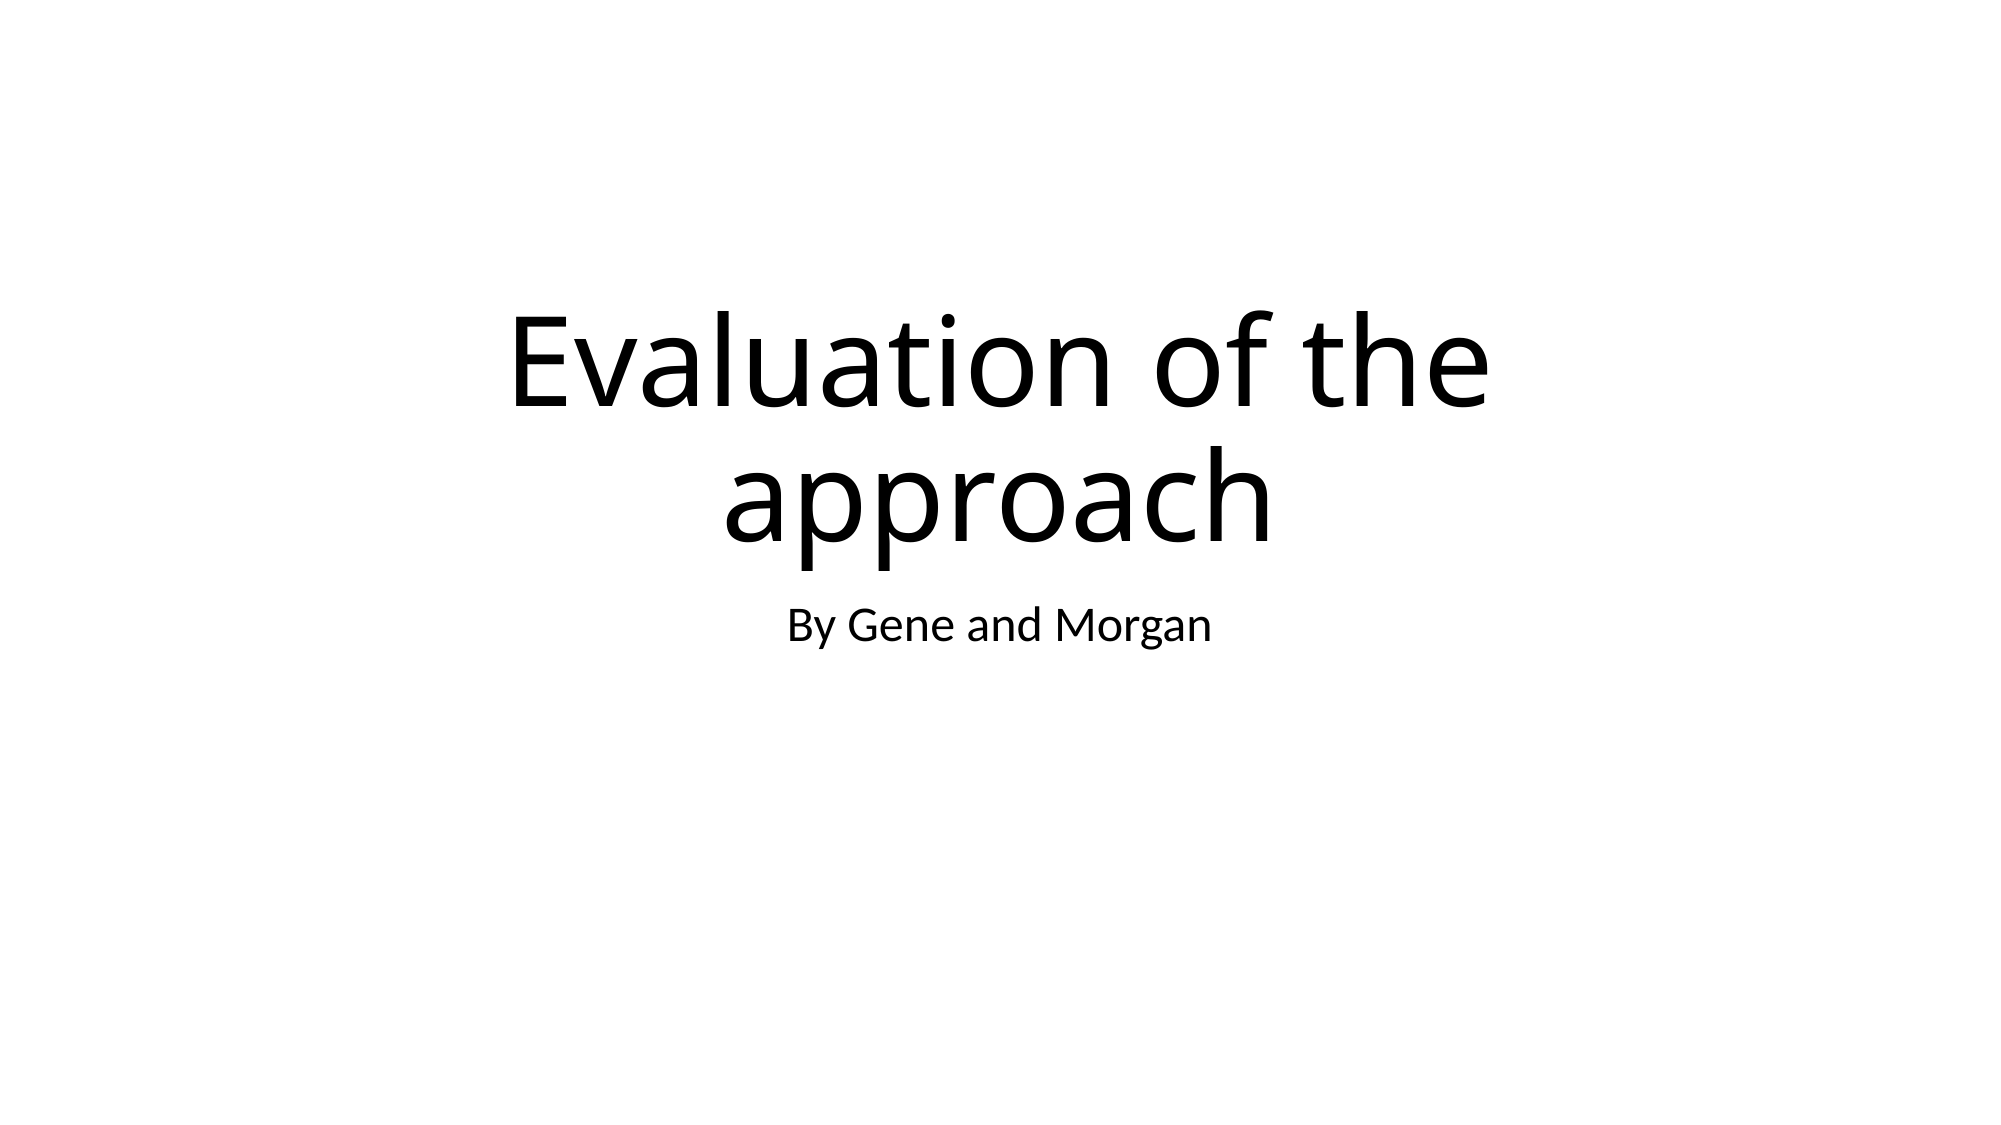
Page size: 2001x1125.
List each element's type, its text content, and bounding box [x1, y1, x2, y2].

subtitle By Gene and Morgan [249, 590, 1750, 863]
title Evaluation of the approach [249, 184, 1750, 576]
